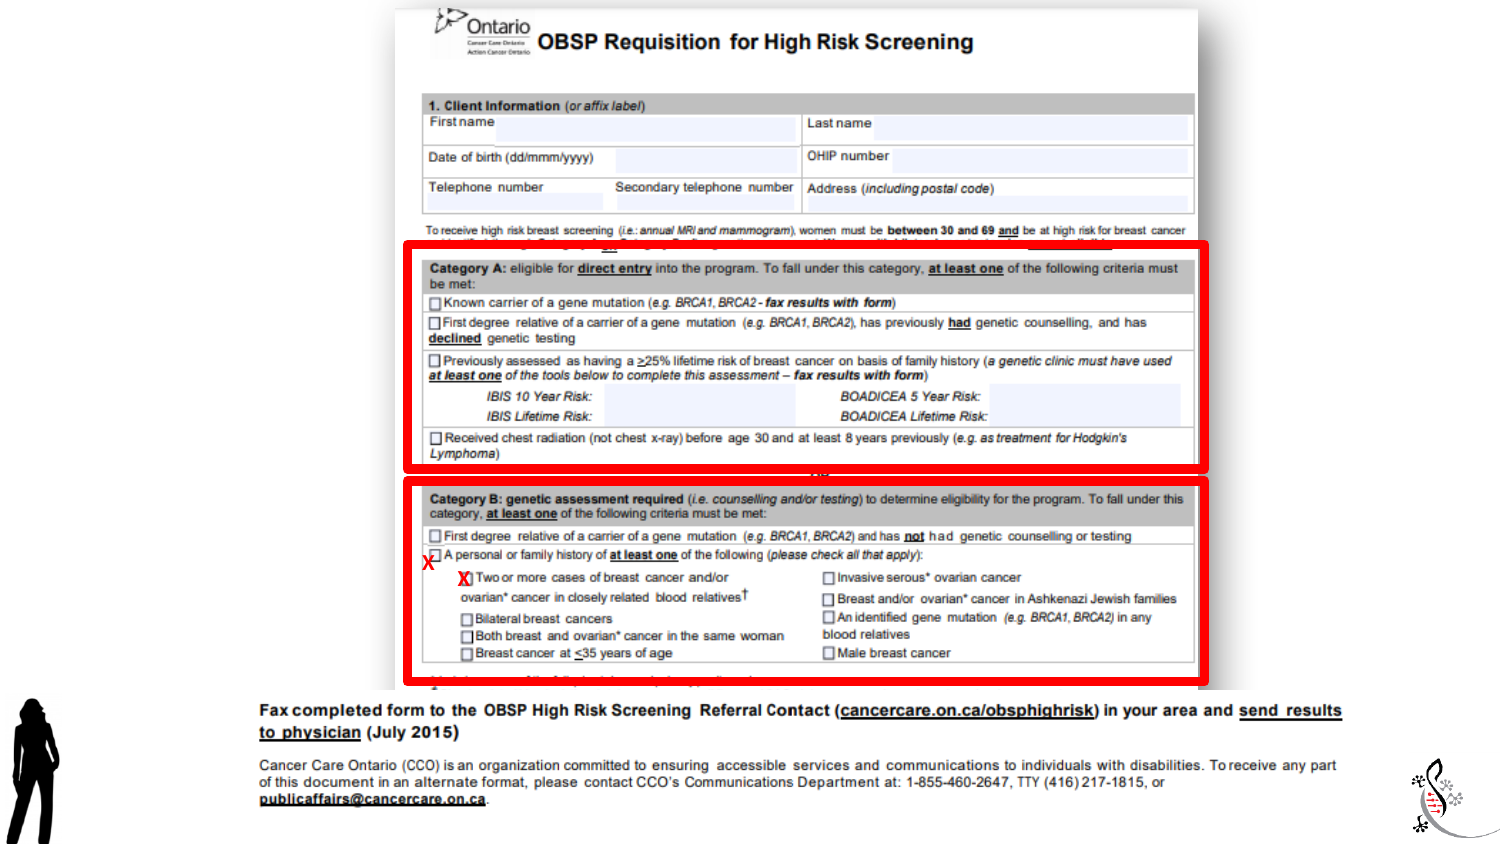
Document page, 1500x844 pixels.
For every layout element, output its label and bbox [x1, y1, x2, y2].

picture [5, 693, 63, 844]
picture [1409, 752, 1500, 839]
text_box [1203, 243, 1207, 471]
picture [226, 8, 1367, 844]
text_box [1203, 479, 1207, 684]
